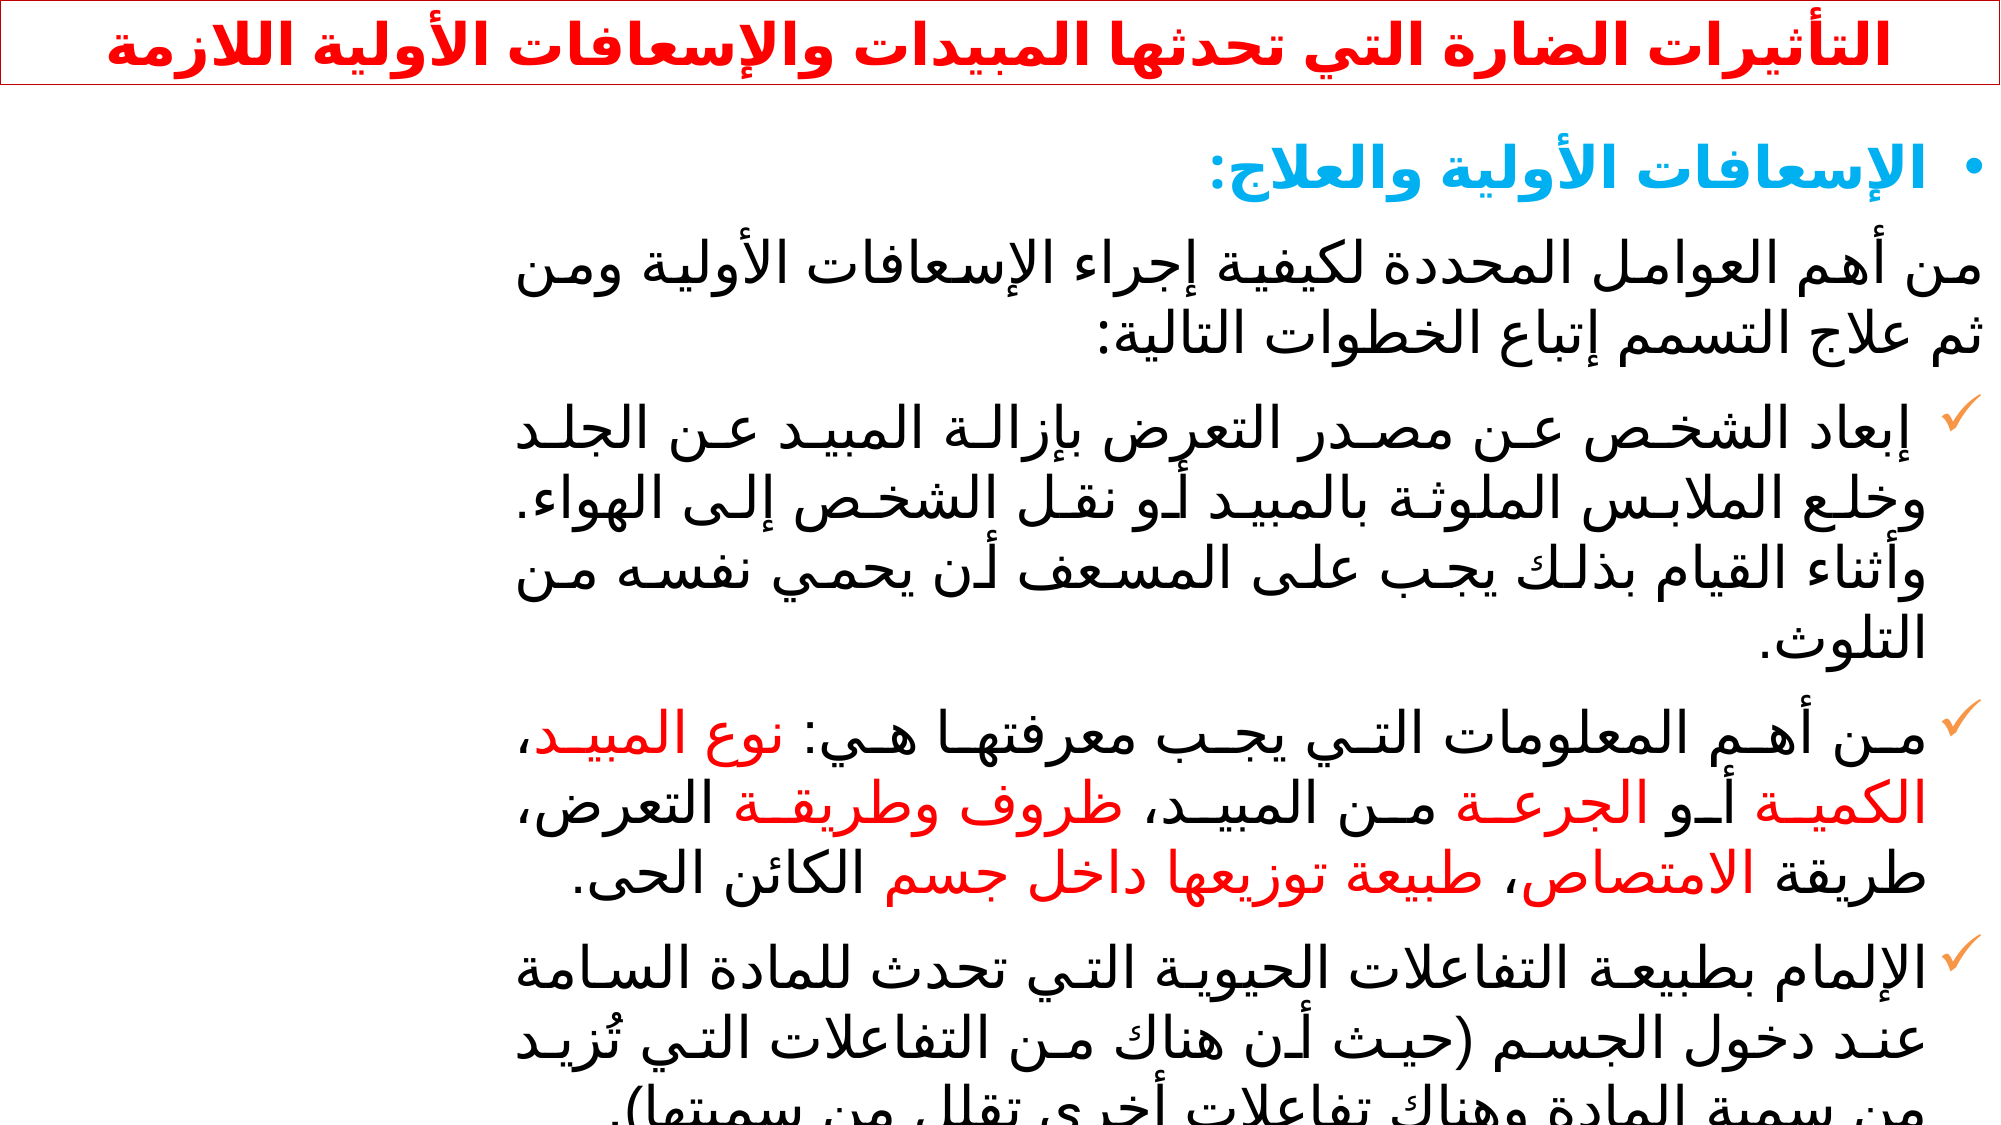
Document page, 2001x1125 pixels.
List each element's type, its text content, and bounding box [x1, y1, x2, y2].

text_box الإسعافات الأولية والعلاج: من أهم العوامل المحددة لكيفية إجراء الإسعافات الأولية ومن ثم علاج التسمم إتباع الخطوات التالية: إبعاد الشخص عن مصدر التعرض بإزالة المبيد عن الجلد وخلع الملابس الملوثة بالمبيد أو نقل الشخص إلى الهواء. وأثناء القيام بذلك يجب على المسعف أن يحمي نفسه من التلوث. من أهم المعلومات التي يجب معرفتها هي: نوع المبيد، الكمية أو الجرعة من المبيد، ظروف وطريقة التعرض، طريقة الامتصاص، طبيعة توزيعها داخل جسم الكائن الحى. الإلمام بطبيعة التفاعلات الحيوية التي تحدث للمادة السامة عند دخول الجسم (حيث أن هناك من التفاعلات التي تُزيد من سمية المادة وهناك تفاعلات أخرى تقلل من سميتها). [499, 123, 2000, 1125]
text_box التأثيرات الضارة التي تحدثها المبيدات والإسعافات الأولية اللازمة [0, 0, 2000, 85]
